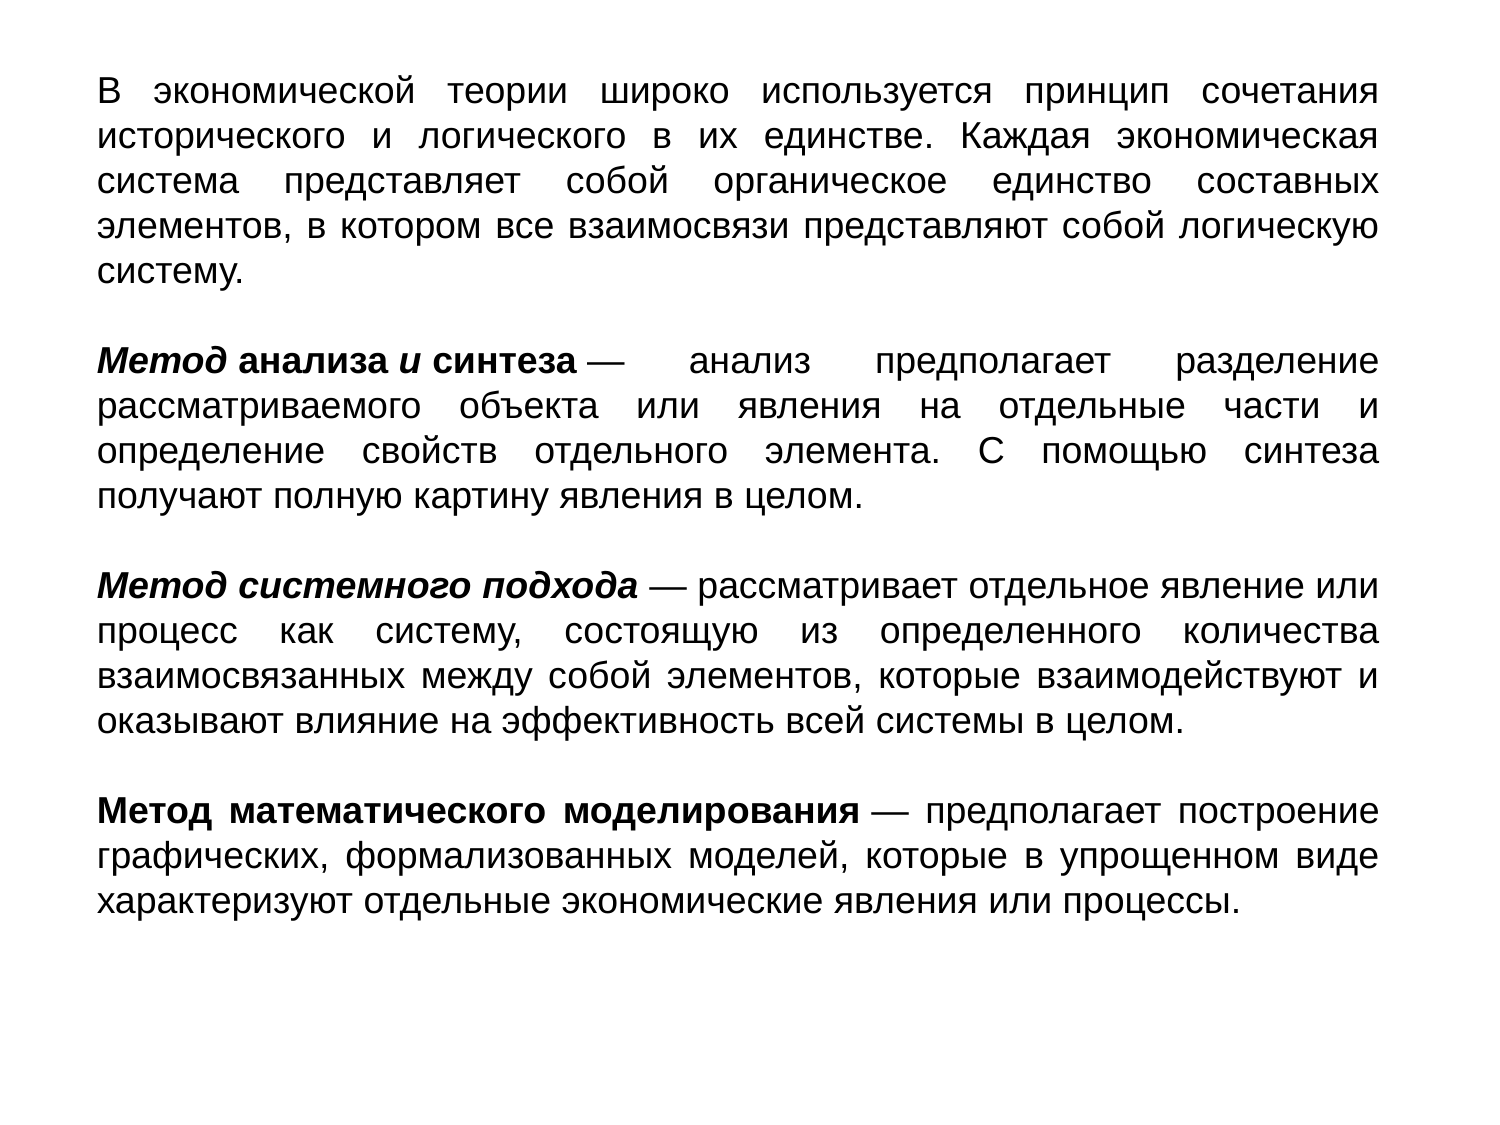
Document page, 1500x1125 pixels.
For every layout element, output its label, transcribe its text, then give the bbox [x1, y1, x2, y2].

text_box В экономической теории широко используется принцип сочетания исторического и логического в их единстве. Каждая экономическая система представляет собой органическое единство составных элементов, в котором все взаимосвязи представляют собой логическую систему. Метод анализа и синтеза — анализ предполагает разделение рассматриваемого объекта или явления на отдельные части и определение свойств отдельного элемента. С помощью синтеза получают полную картину явления в целом. Метод системного подхода — рассматривает отдельное явление или процесс как систему, состоящую из определенного количества взаимосвязанных между собой элементов, которые взаимодействуют и оказывают влияние на эффективность всей системы в целом. Метод математического моделирования — предполагает построение графических, формализованных моделей, которые в упрощенном виде характеризуют отдельные экономические явления или процессы. [82, 58, 1395, 929]
